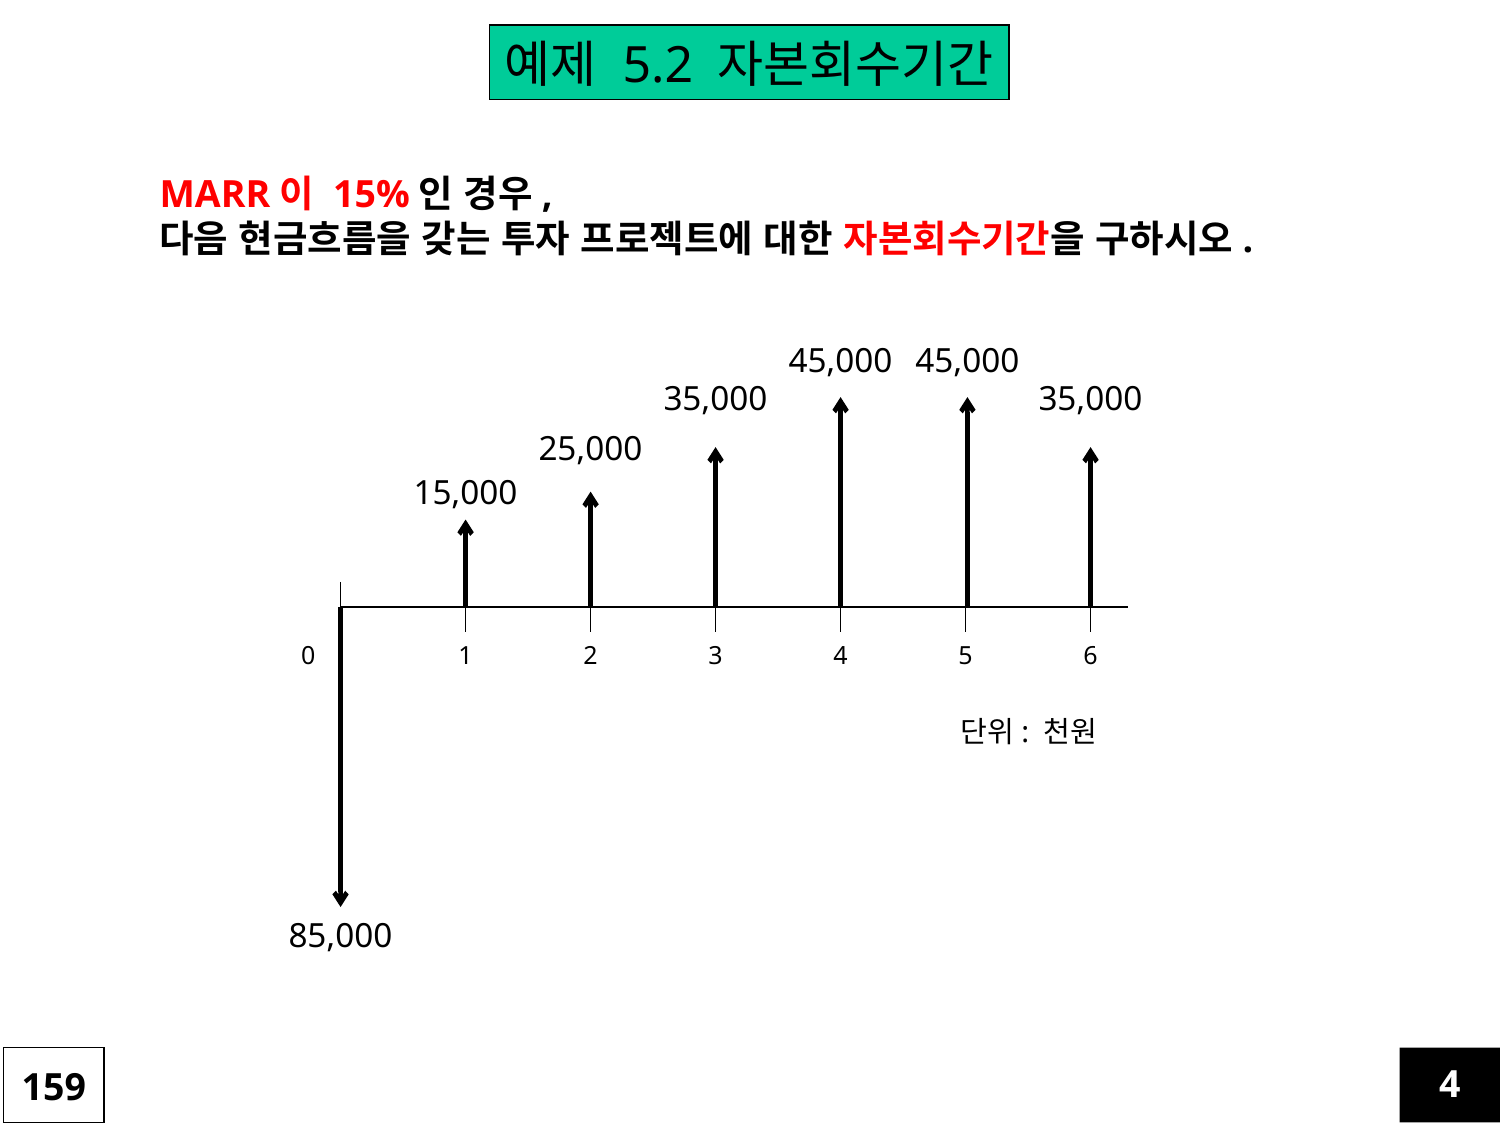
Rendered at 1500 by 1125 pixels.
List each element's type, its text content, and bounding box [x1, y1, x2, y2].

text_box 45,000 [773, 331, 900, 387]
text_box 예제 5.2 자본회수기간 [489, 24, 1009, 100]
text_box 4 [818, 632, 863, 677]
text_box 단위: 천원 [887, 706, 1113, 756]
text_box 159 [3, 1047, 104, 1123]
text_box 1 [443, 632, 488, 677]
slide_number 4 [1399, 1047, 1500, 1123]
text_box 6 [1068, 632, 1113, 677]
text_box 45,000 [900, 331, 1035, 387]
text_box 15,000 [398, 463, 533, 519]
text_box 3 [693, 632, 738, 677]
text_box 25,000 [523, 419, 658, 475]
text_box 35,000 [1023, 369, 1158, 425]
text_box 35,000 [648, 369, 783, 425]
text_box 5 [943, 632, 988, 677]
text_box 0 [286, 632, 331, 677]
text_box 2 [568, 632, 613, 677]
text_box MARR이 15%인 경우, 다음 현금흐름을 갖는 투자 프로젝트에 대한 자본회수기간을 구하시오. [144, 162, 1425, 268]
text_box 85,000 [273, 906, 408, 962]
